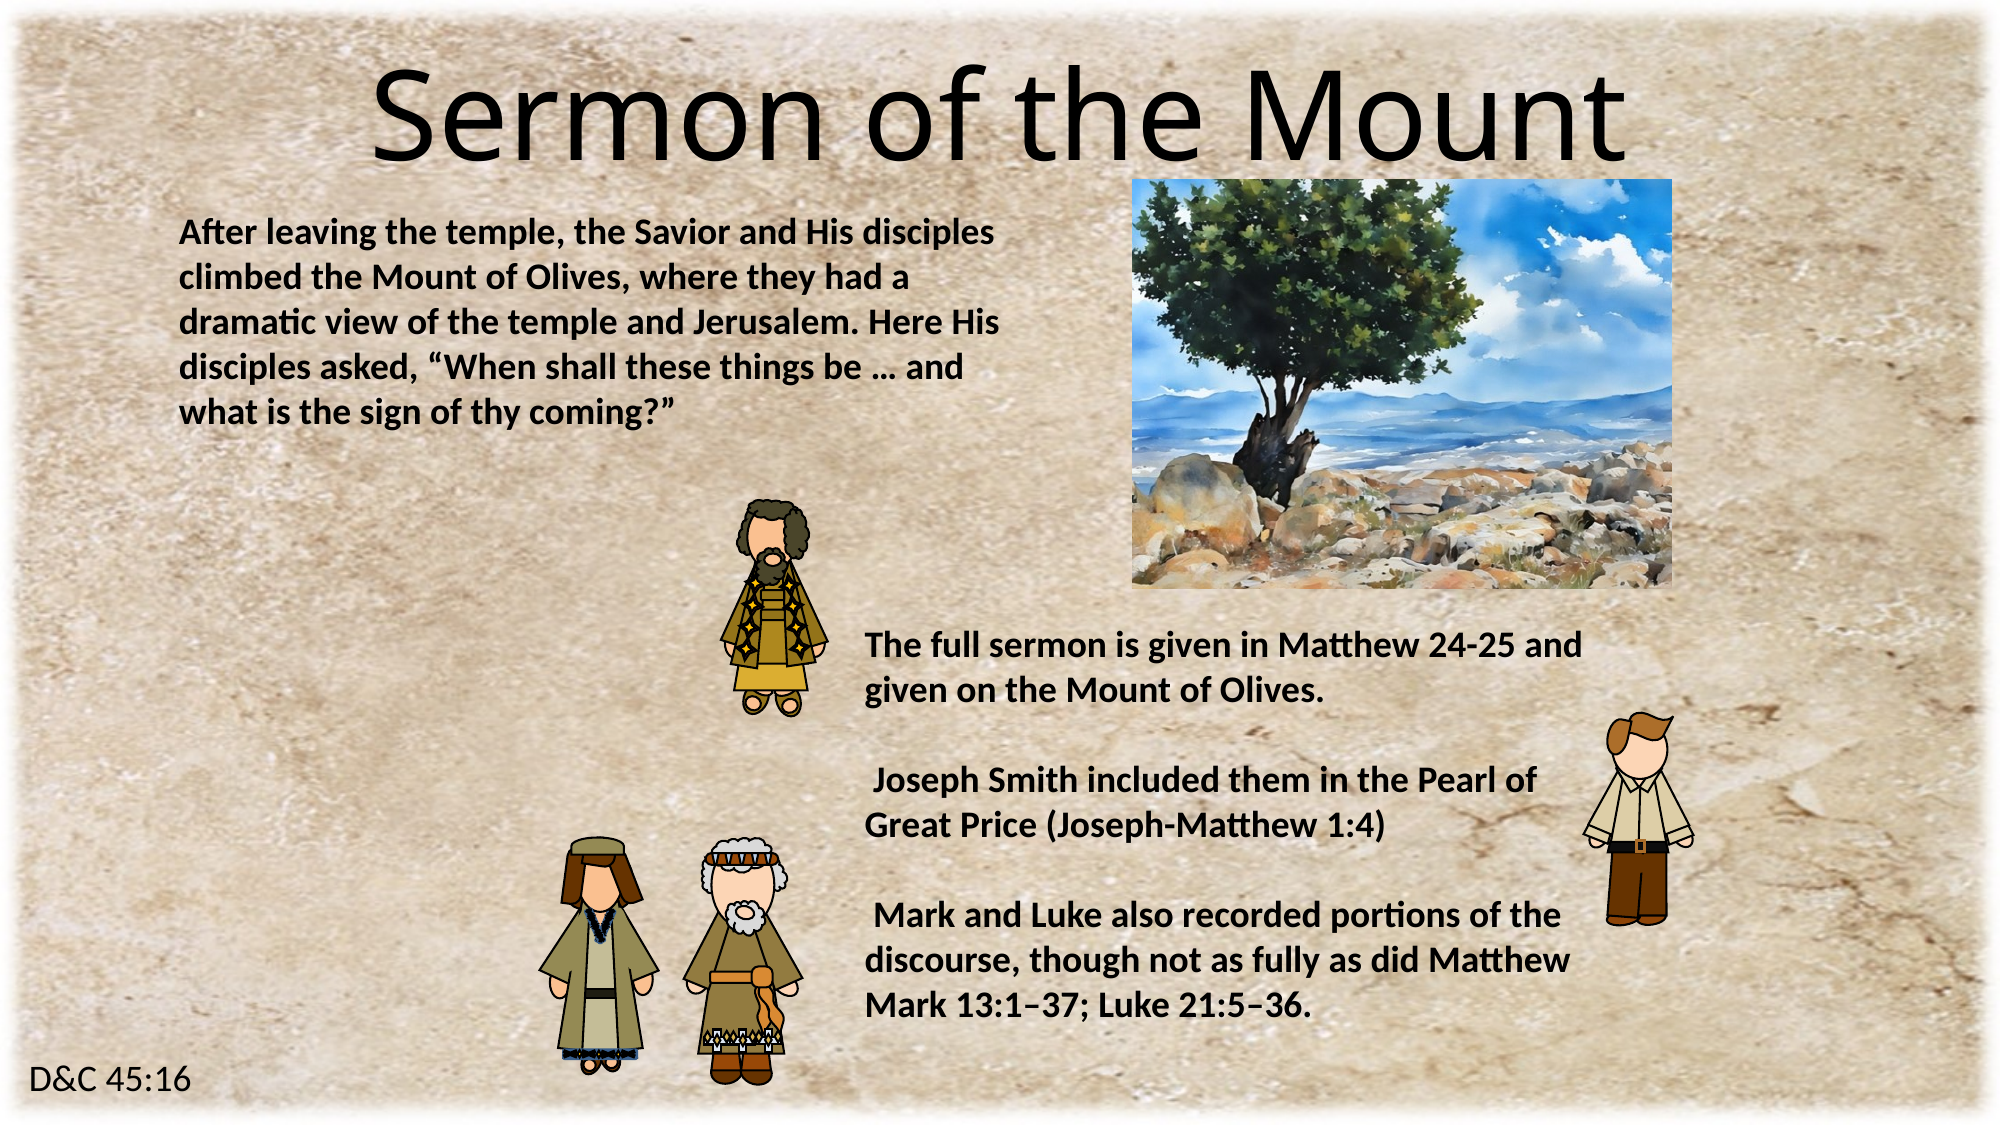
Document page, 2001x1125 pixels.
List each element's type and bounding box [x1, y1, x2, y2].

text_box [687, 837, 800, 1085]
text_box [549, 837, 653, 1075]
text_box [724, 499, 825, 715]
text_box [1587, 712, 1691, 925]
picture [0, 0, 2000, 1125]
